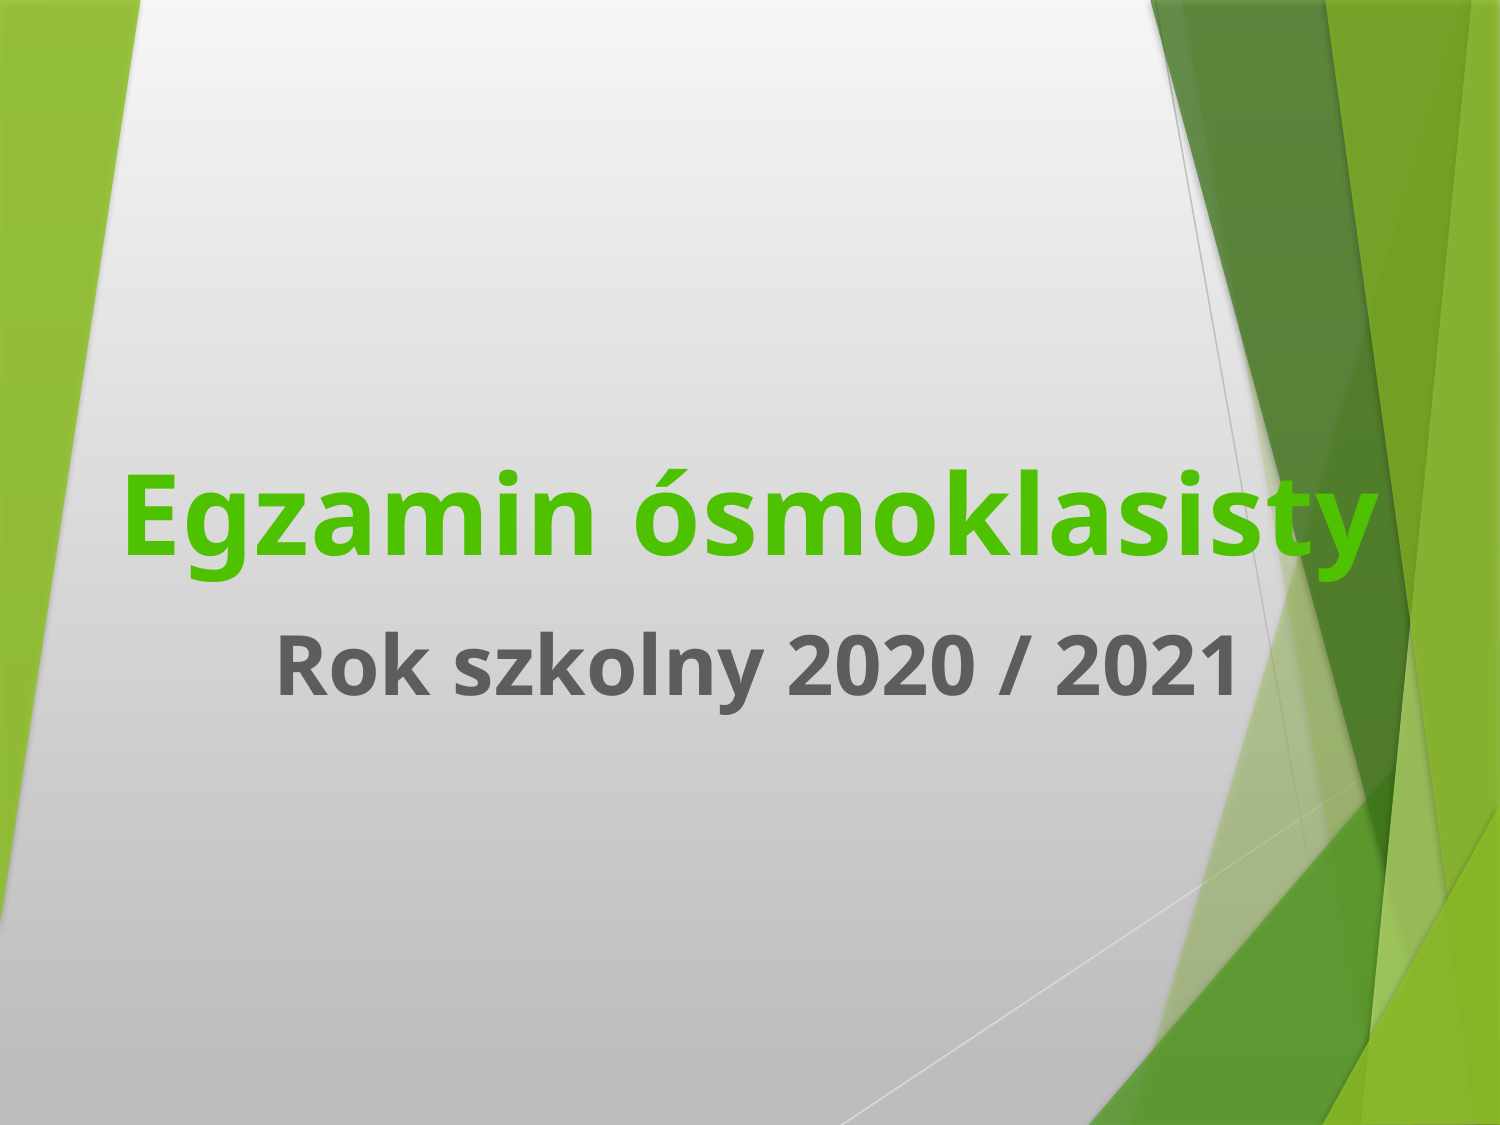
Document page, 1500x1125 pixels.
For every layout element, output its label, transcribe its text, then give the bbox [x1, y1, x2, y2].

text_box Egzamin ósmoklasisty [103, 435, 1397, 586]
text_box Rok szkolny 2020 / 2021 [258, 604, 1261, 720]
